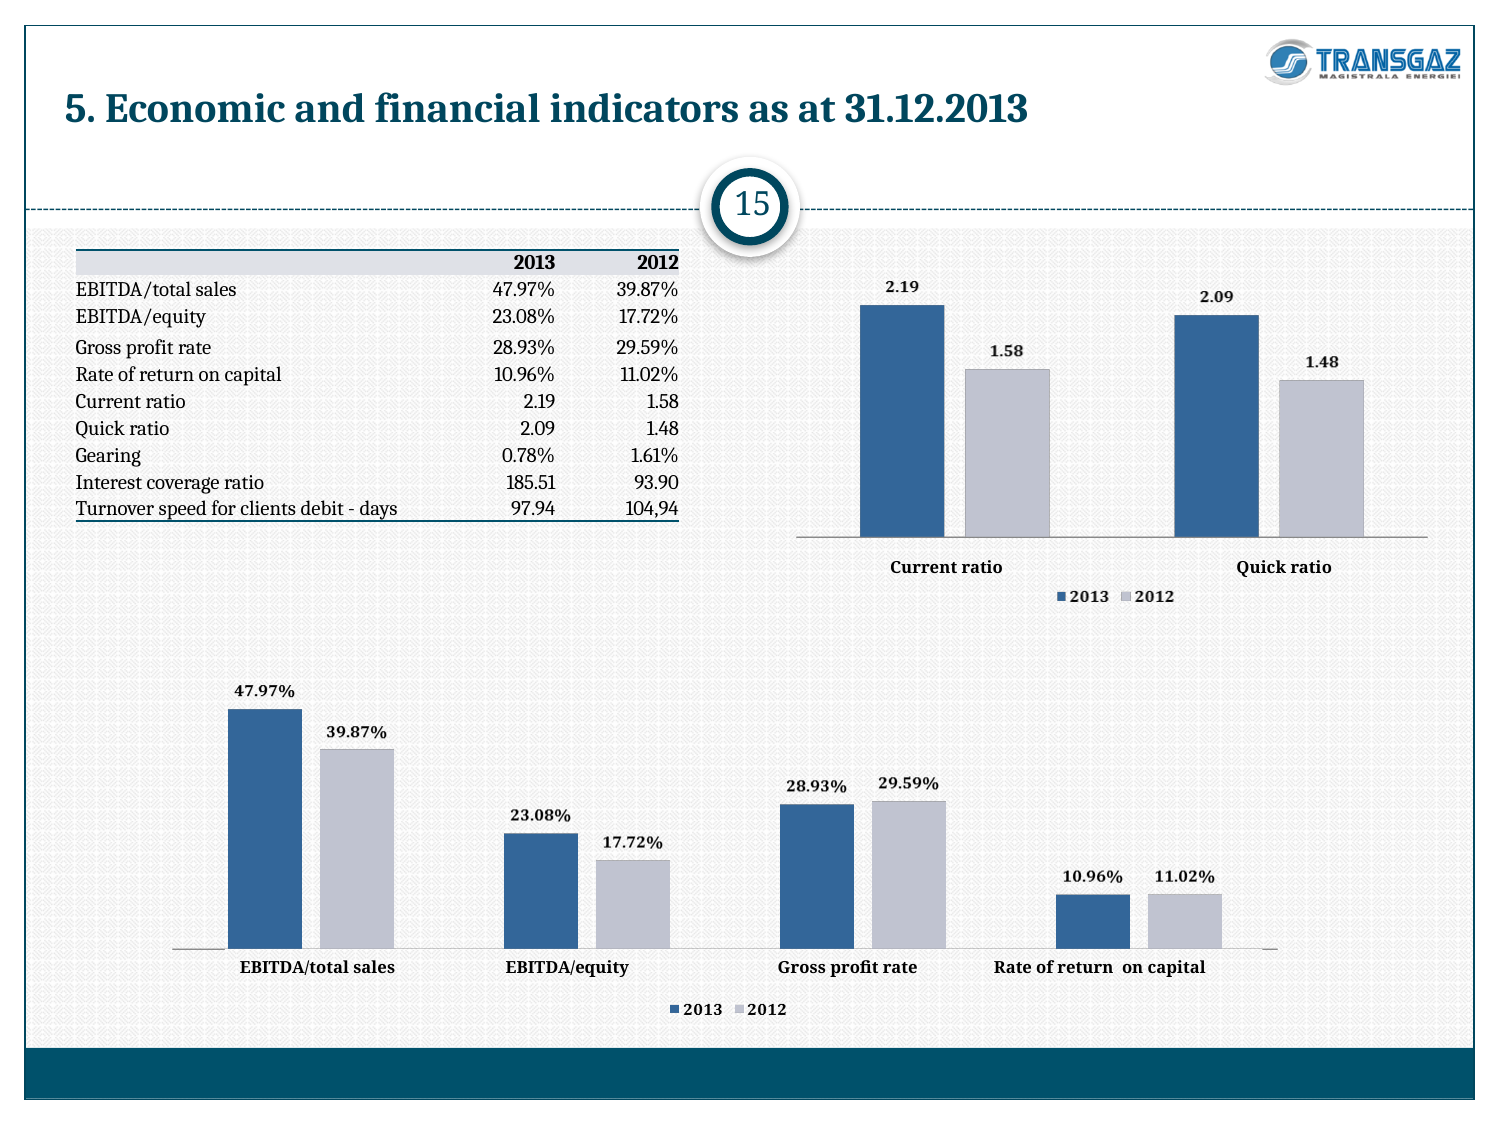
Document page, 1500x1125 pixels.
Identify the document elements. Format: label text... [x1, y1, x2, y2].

table_cell Interest coverage ratio [76, 468, 418, 494]
table_cell 2.19 [418, 387, 555, 414]
table_cell 1.61% [555, 441, 679, 468]
table_header 2012 [555, 251, 679, 275]
table_cell 2.09 [418, 414, 555, 441]
table_cell 39.87% [555, 275, 679, 302]
title 5. Economic and financial indicators as at 31.12.2013 [50, 64, 1100, 189]
table_header [76, 251, 418, 275]
table_cell Gross profit rate [76, 329, 418, 360]
table_cell 1.58 [555, 387, 679, 414]
table_cell 23.08% [418, 302, 555, 329]
table_cell 104,94 [555, 494, 679, 520]
table_cell Quick ratio [76, 414, 418, 441]
table_cell Turnover speed for clients debit - days [76, 494, 418, 520]
table_cell EBITDA/equity [76, 302, 418, 329]
table_cell Rate of return on capital [76, 360, 418, 387]
table_cell Current ratio [76, 387, 418, 414]
picture [149, 249, 1451, 1039]
table_cell 97.94 [418, 494, 555, 520]
table_cell 47.97% [418, 275, 555, 302]
table_cell 11.02% [555, 360, 679, 387]
picture [1262, 27, 1465, 104]
table_header 2013 [418, 251, 555, 275]
table_cell 29.59% [555, 329, 679, 360]
table_cell 10.96% [418, 360, 555, 387]
table_cell 28.93% [418, 329, 555, 360]
table_cell 1.48 [555, 414, 679, 441]
table_cell EBITDA/total sales [76, 275, 418, 302]
table_cell 185.51 [418, 468, 555, 494]
slide_number 15 [715, 168, 791, 241]
table_cell Gearing [76, 441, 418, 468]
table_cell 17.72% [555, 302, 679, 329]
table_cell 0.78% [418, 441, 555, 468]
table_cell 93.90 [555, 468, 679, 494]
